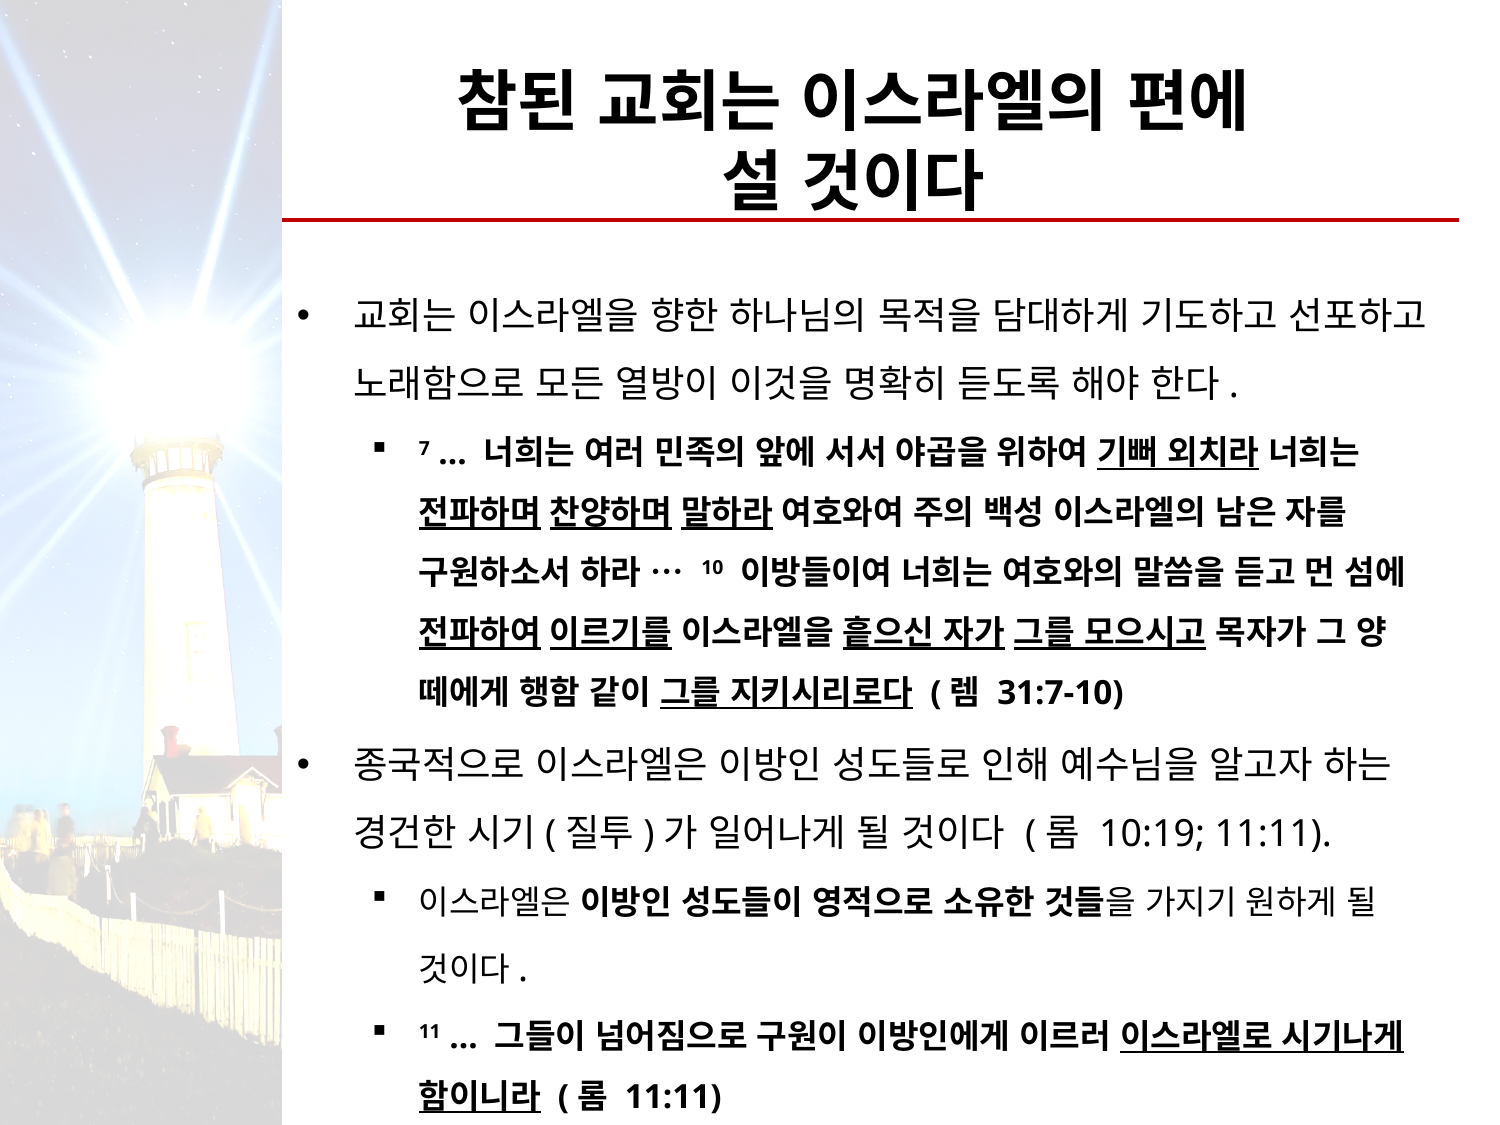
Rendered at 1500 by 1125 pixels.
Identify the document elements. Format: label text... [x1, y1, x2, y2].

title 참된 교회는 이스라엘의 편에 설 것이다 [281, 45, 1425, 233]
list 교회는 이스라엘을 향한 하나님의 목적을 담대하게 기도하고 선포하고 노래함으로 모든 열방이 이것을 명확히 듣도록 해야 한다. 7 … 너희는 여러 민족의 앞에 서서 야곱을 위하여 기뻐 외치라 너희는 전파하며 찬양하며 말하라 여호와여 주의 백성 이스라엘의 남은 자를 구원하소서 하라 … 10 이방들이여 너희는 여호와의 말씀을 듣고 먼 섬에 전파하여 이르기를 이스라엘을 흩으신 자가 그를 모으시고 목자가 그 양 떼에게 행함 같이 그를 지키시리로다 (렘 31:7-10) 종국적으로 이스라엘은 이방인 성도들로 인해 예수님을 알고자 하는 경건한 시기(질투)가 일어나게 될 것이다 (롬 10:19; 11:11). 이스라엘은 이방인 성도들이 영적으로 소유한 것들을 가지기 원하게 될 것이다. 11 … 그들이 넘어짐으로 구원이 이방인에게 이르러 이스라엘로 시기나게 함이니라 (롬 11:11) [281, 262, 1463, 1088]
